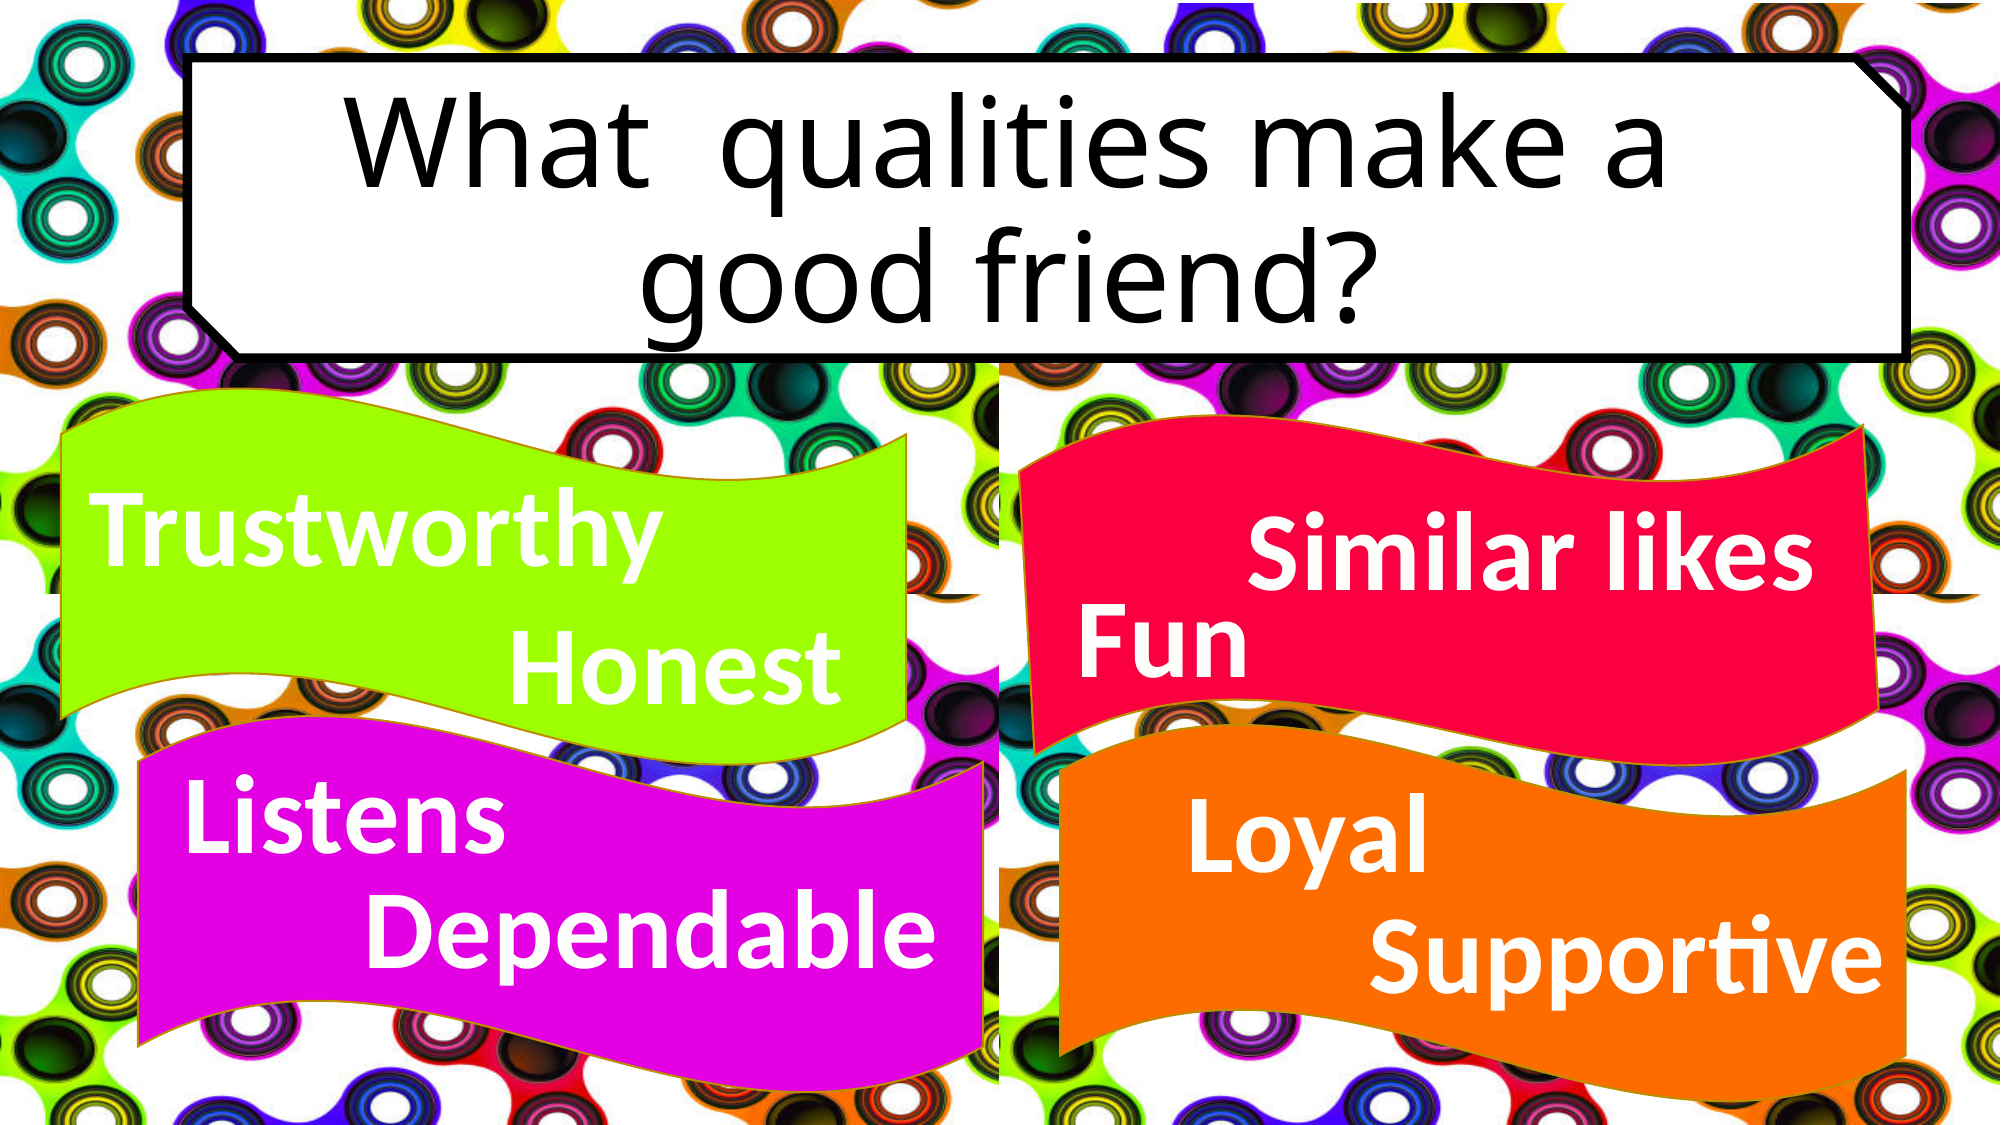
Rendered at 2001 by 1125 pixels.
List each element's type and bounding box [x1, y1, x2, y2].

text_box [0, 0, 2000, 1125]
